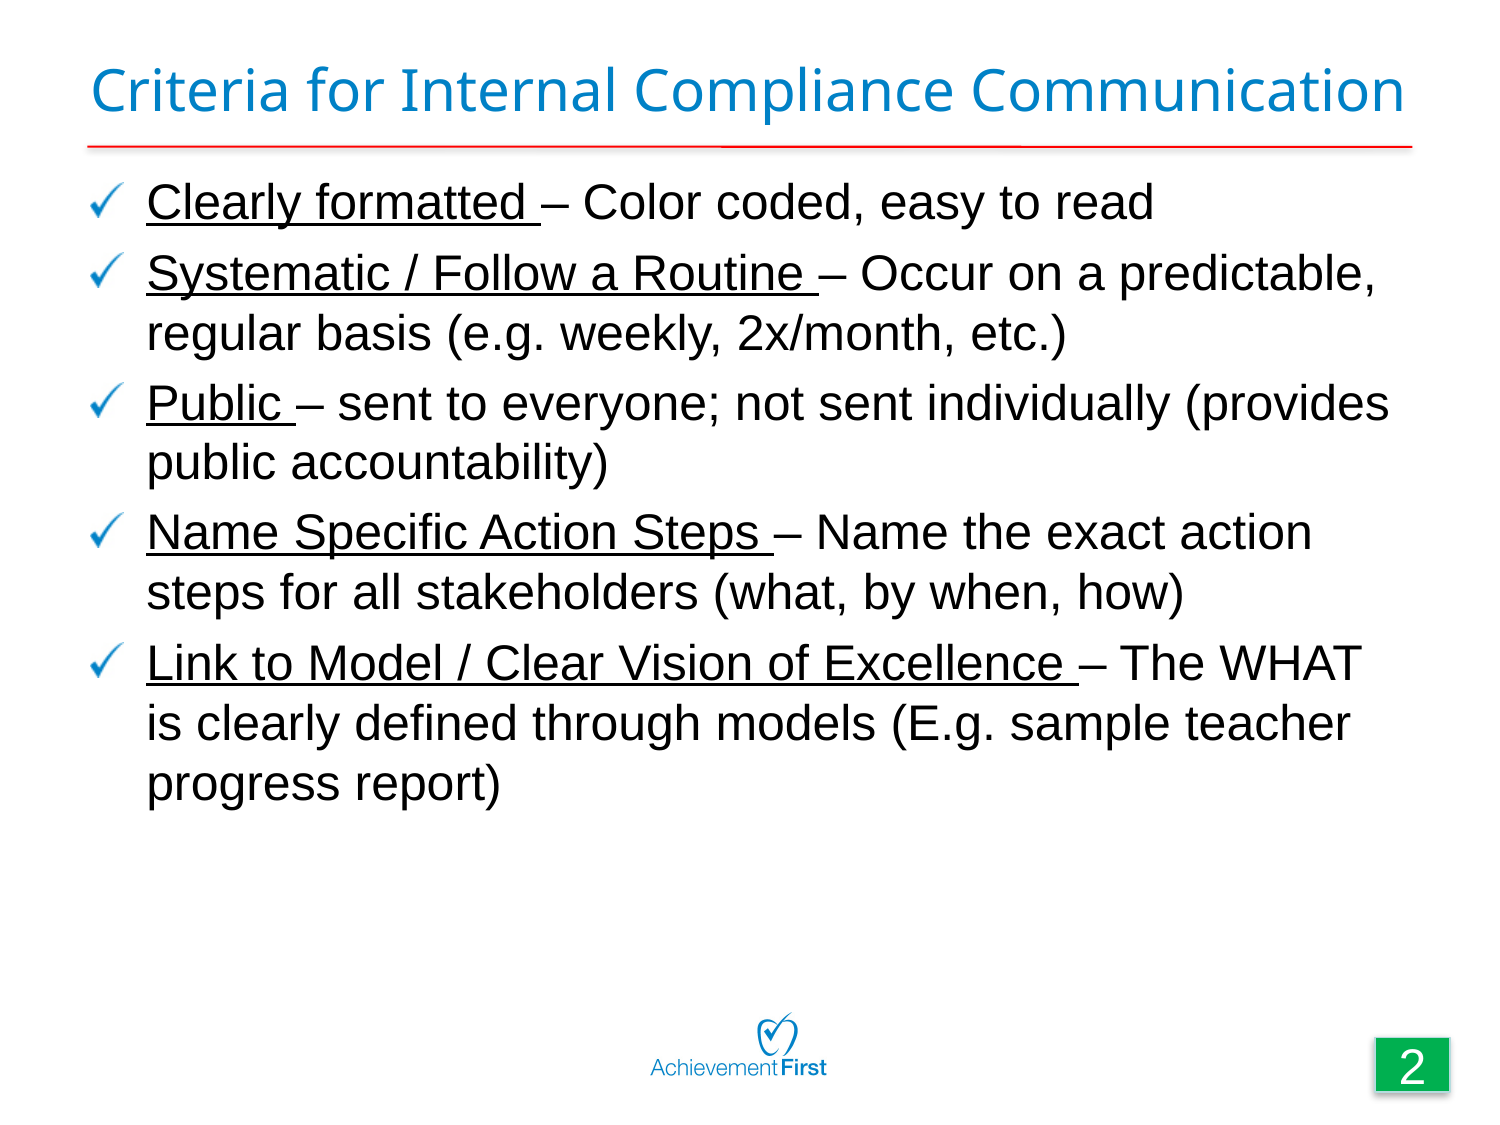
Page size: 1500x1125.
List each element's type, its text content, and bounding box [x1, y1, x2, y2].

list Clearly formatted – Color coded, easy to read Systematic / Follow a Routine – Occur on a predictable, regular basis (e.g. weekly, 2x/month, etc.) Public – sent to everyone; not sent individually (provides public accountability) Name Specific Action Steps – Name the exact action steps for all stakeholders (what, by when, how) Link to Model / Clear Vision of Excellence – The WHAT is clearly defined through models (E.g. sample teacher progress report) [74, 162, 1426, 1001]
text_box 2 [1374, 1037, 1451, 1093]
picture [90, 382, 124, 418]
picture [90, 512, 124, 548]
picture [90, 252, 124, 288]
picture [650, 1012, 827, 1080]
slide_number 13 [1074, 1059, 1426, 1125]
title Criteria for Internal Compliance Communication [74, 44, 1426, 133]
picture [90, 642, 124, 678]
picture [90, 182, 124, 218]
